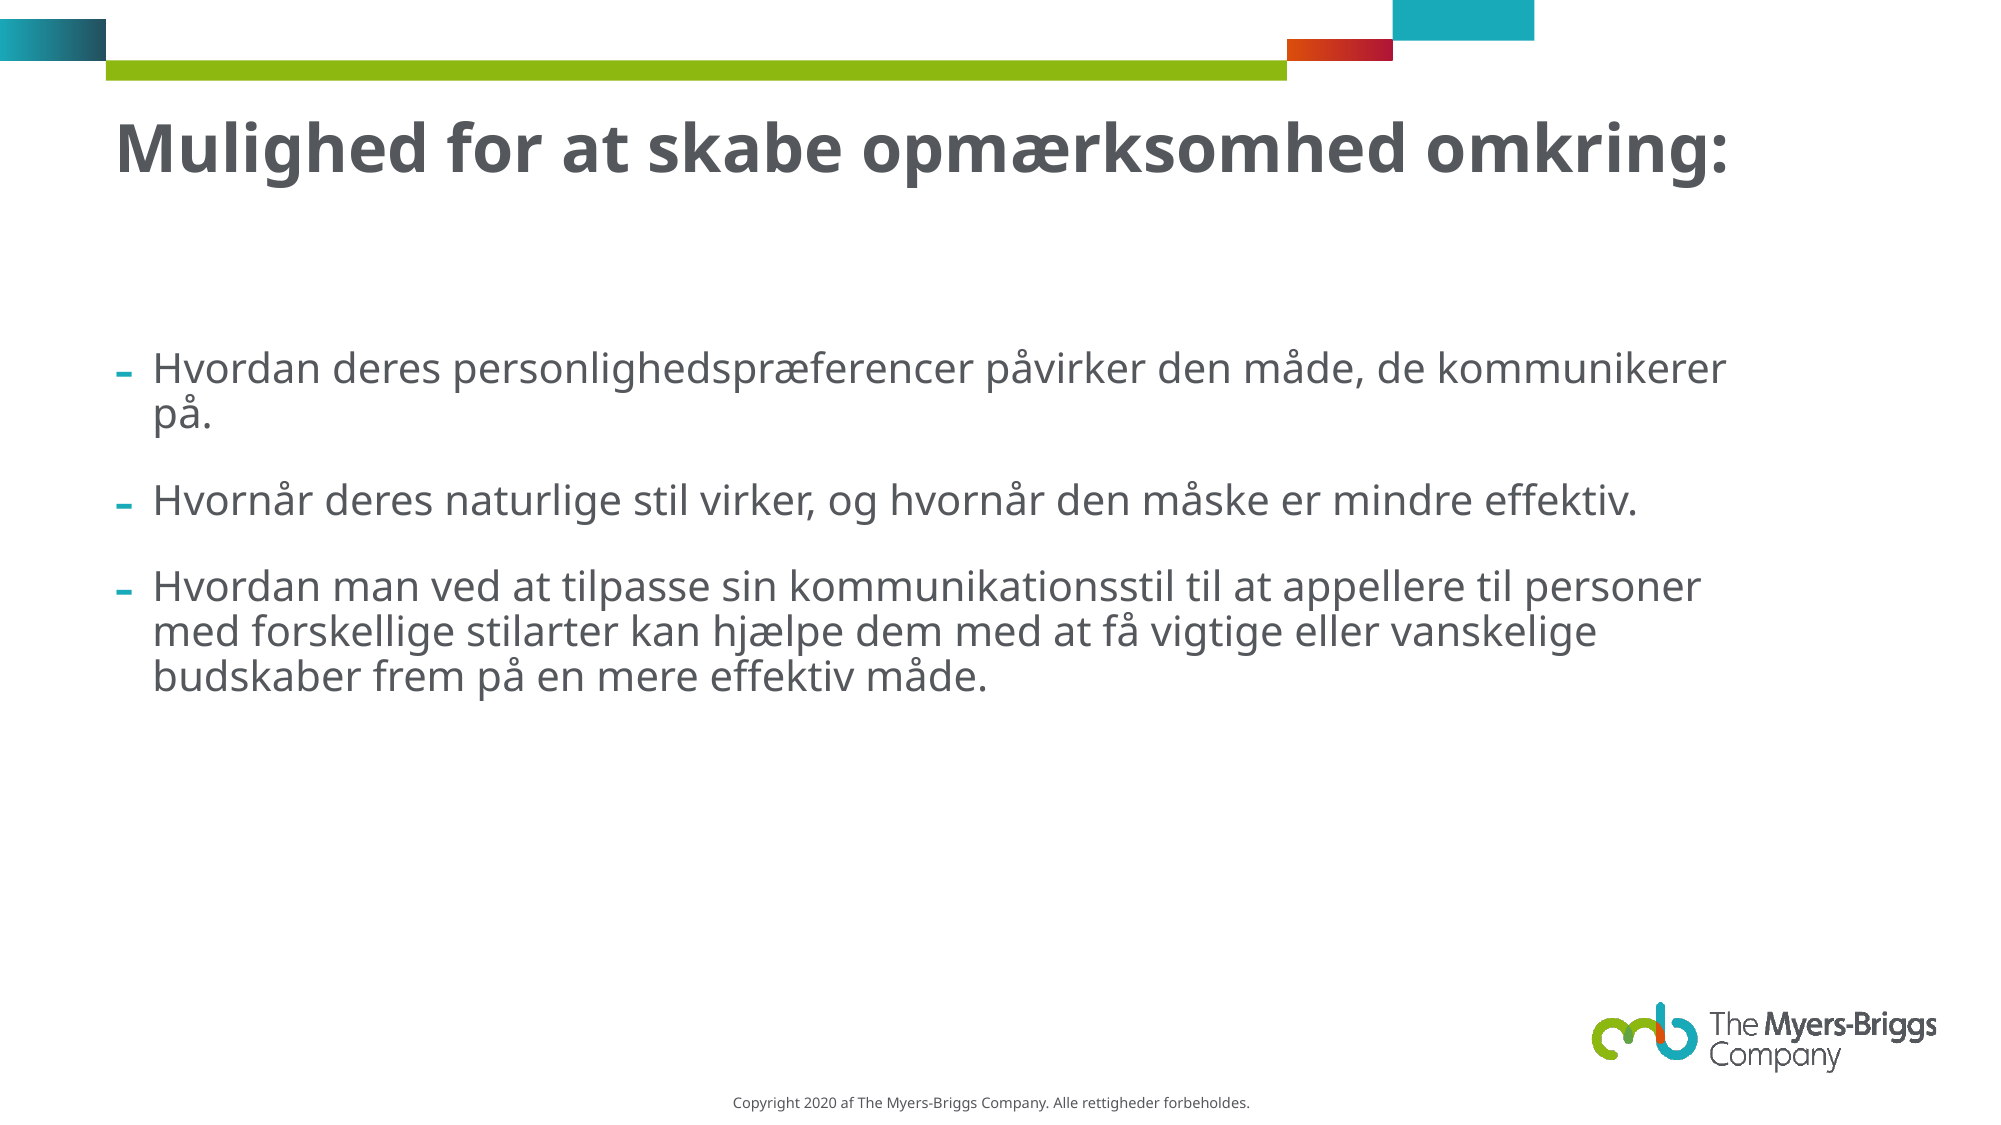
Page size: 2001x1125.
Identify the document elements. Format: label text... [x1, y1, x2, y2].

picture [1591, 1002, 1937, 1073]
list Hvordan deres personlighedspræferencer påvirker den måde, de kommunikerer på. Hvornår deres naturlige stil virker, og hvornår den måske er mindre effektiv. Hvordan man ved at tilpasse sin kommunikationsstil til at appellere til personer med forskellige stilarter kan hjælpe dem med at få vigtige eller vanskelige budskaber frem på en mere effektiv måde. [100, 340, 1796, 680]
title Mulighed for at skabe opmærksomhed omkring: [100, 107, 1796, 256]
